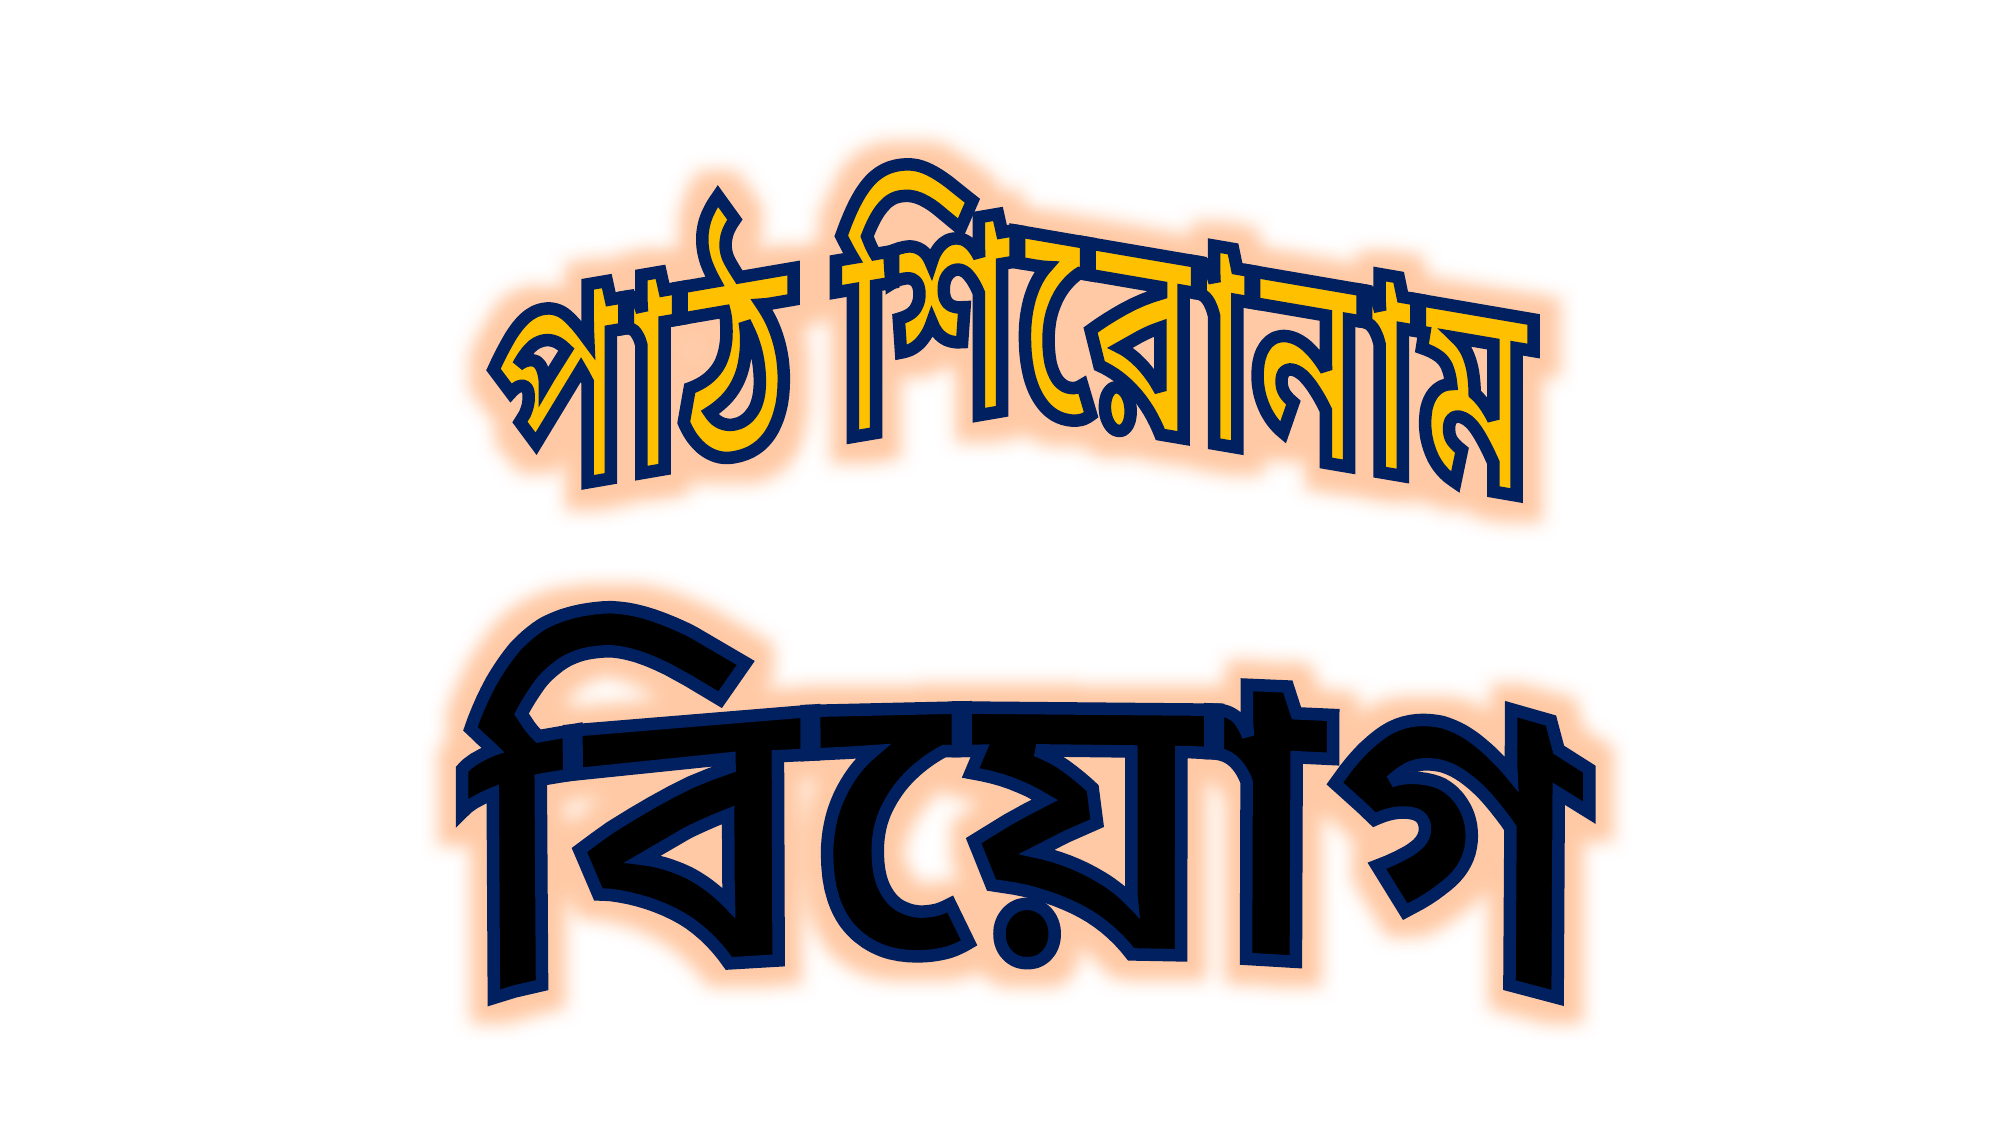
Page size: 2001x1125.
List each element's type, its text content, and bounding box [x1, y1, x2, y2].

text_box বিয়োগ [461, 606, 1335, 1000]
text_box পাঠ শিরোনাম [492, 194, 795, 484]
text_box বিয়োগ [1333, 707, 1591, 1000]
text_box পাঠ শিরোনাম [834, 163, 1535, 497]
